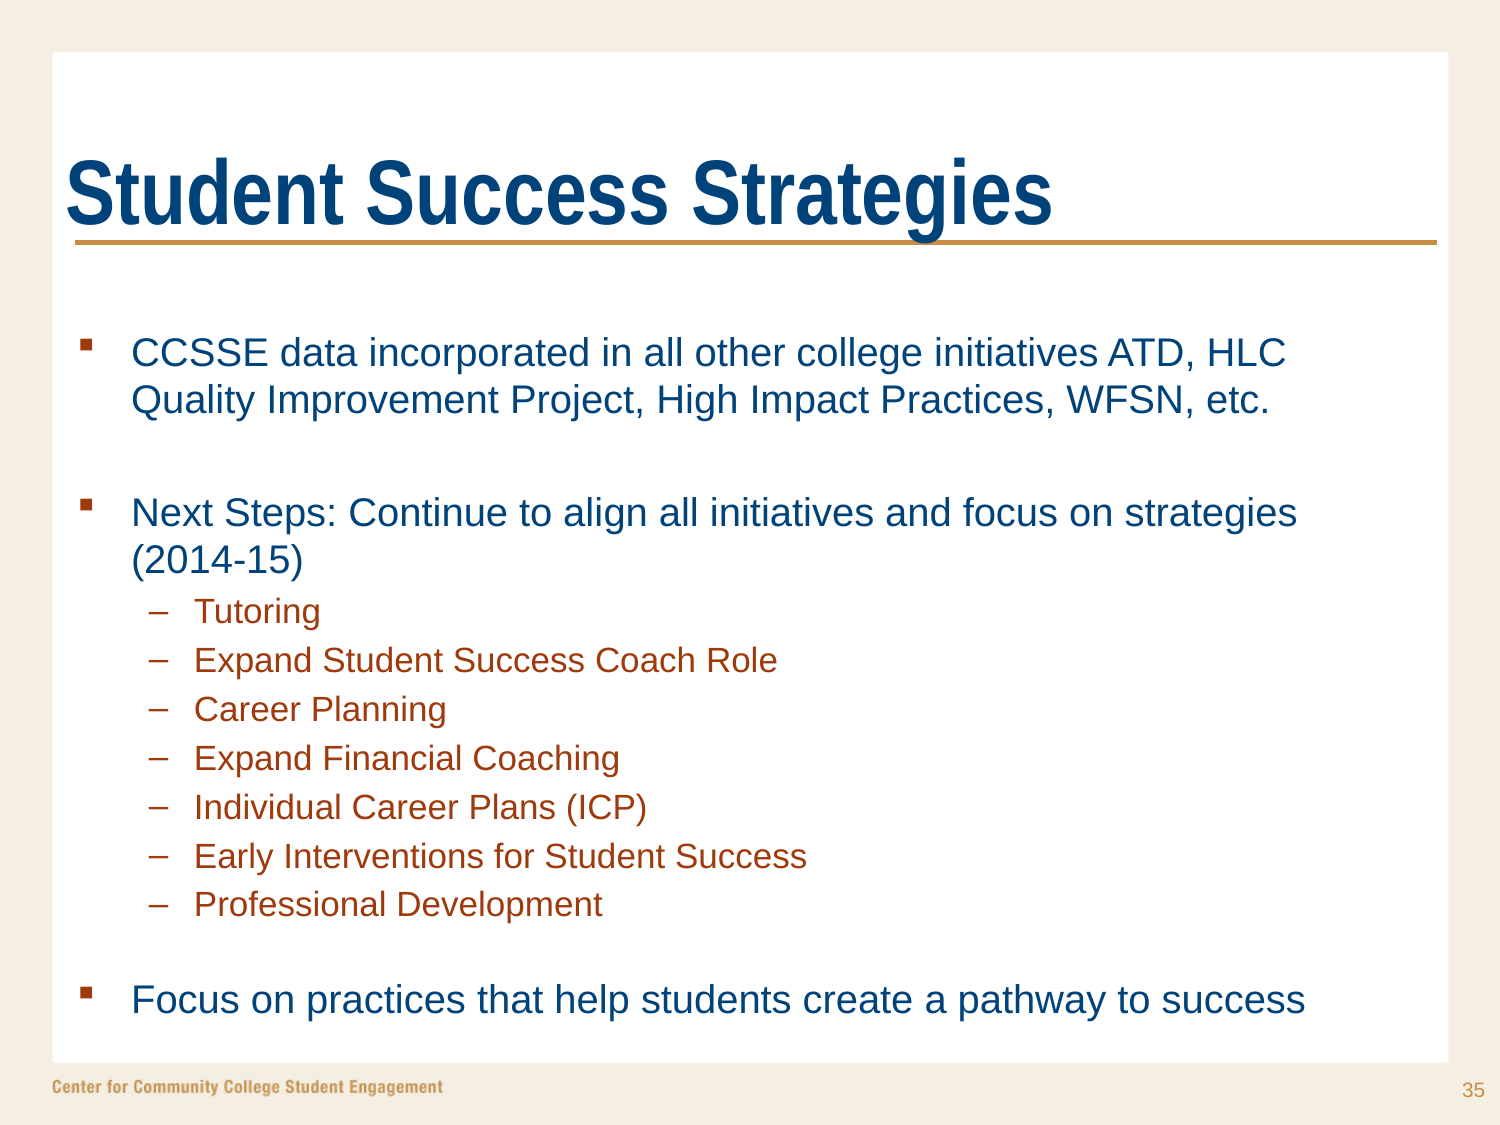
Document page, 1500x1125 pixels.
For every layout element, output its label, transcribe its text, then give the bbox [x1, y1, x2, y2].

picture [0, 0, 1500, 1125]
title Student Success Strategies [50, 79, 1450, 250]
list CCSSE data incorporated in all other college initiatives ATD, HLC Quality Improvement Project, High Impact Practices, WFSN, etc. Next Steps: Continue to align all initiatives and focus on strategies (2014-15) Tutoring Expand Student Success Coach Role Career Planning Expand Financial Coaching Individual Career Plans (ICP) Early Interventions for Student Success Professional Development Focus on practices that help students create a pathway to success [62, 262, 1437, 1038]
slide_number 35 [1400, 1062, 1500, 1116]
